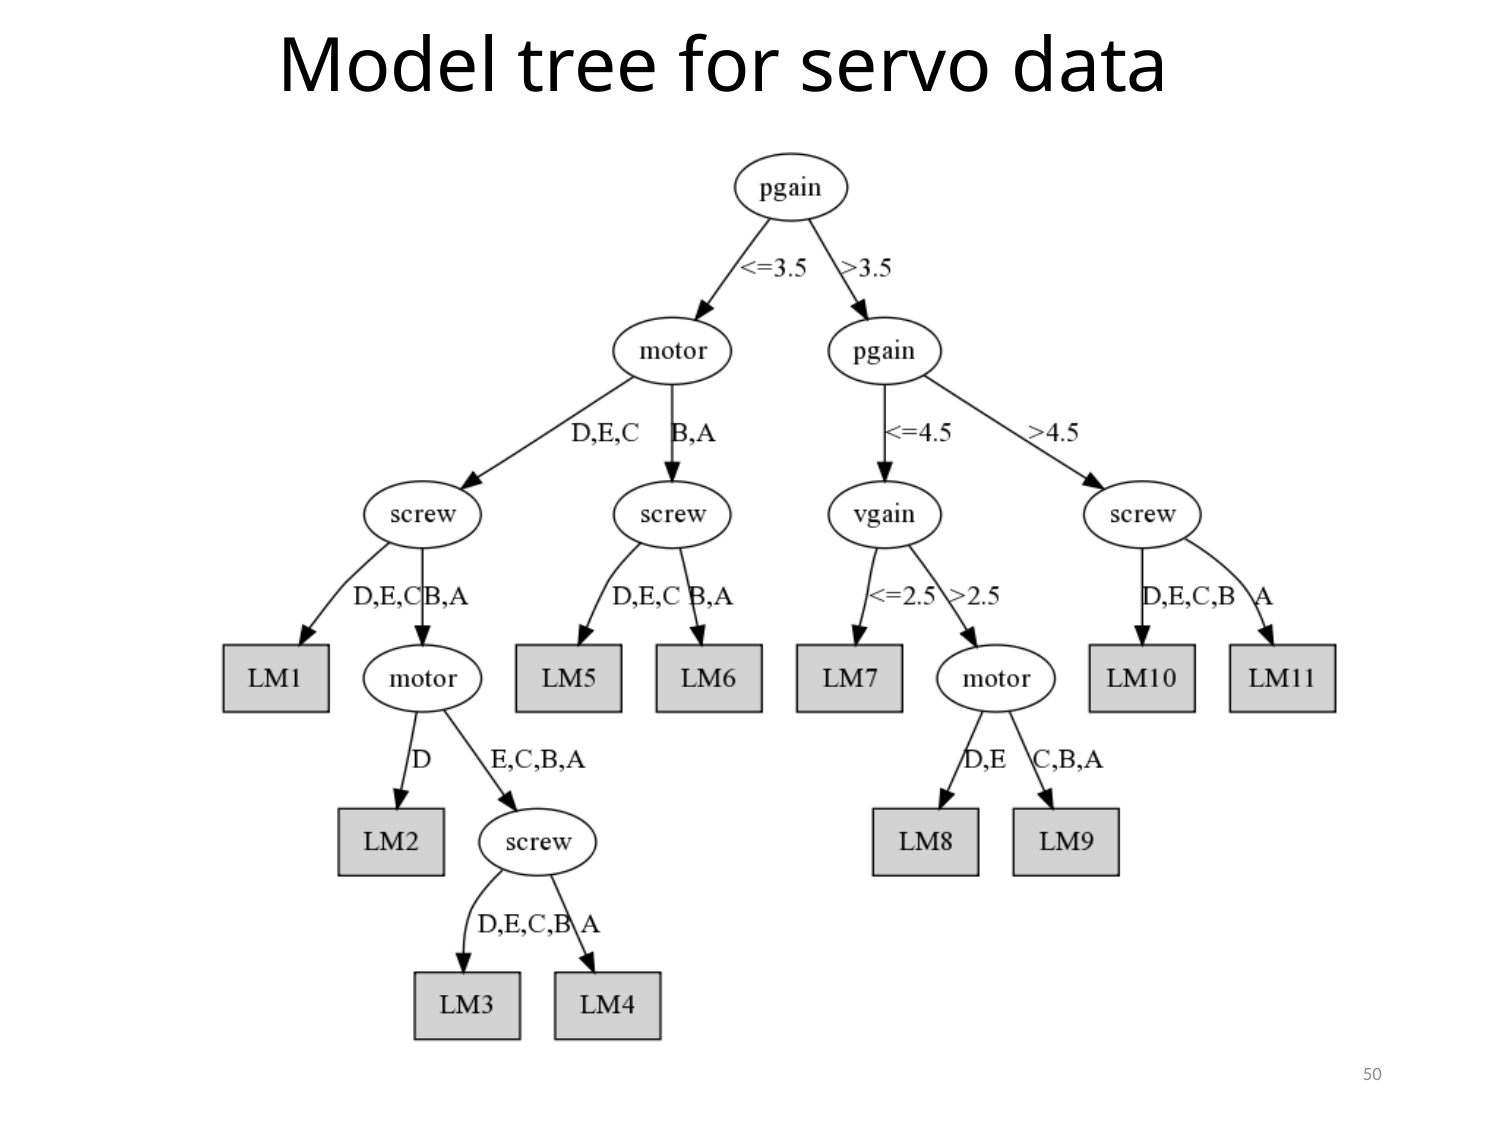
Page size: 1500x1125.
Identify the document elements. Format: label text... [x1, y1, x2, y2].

title Model tree for servo data [262, 0, 1500, 148]
picture [216, 147, 1344, 1047]
slide_number 50 [1059, 1042, 1397, 1103]
